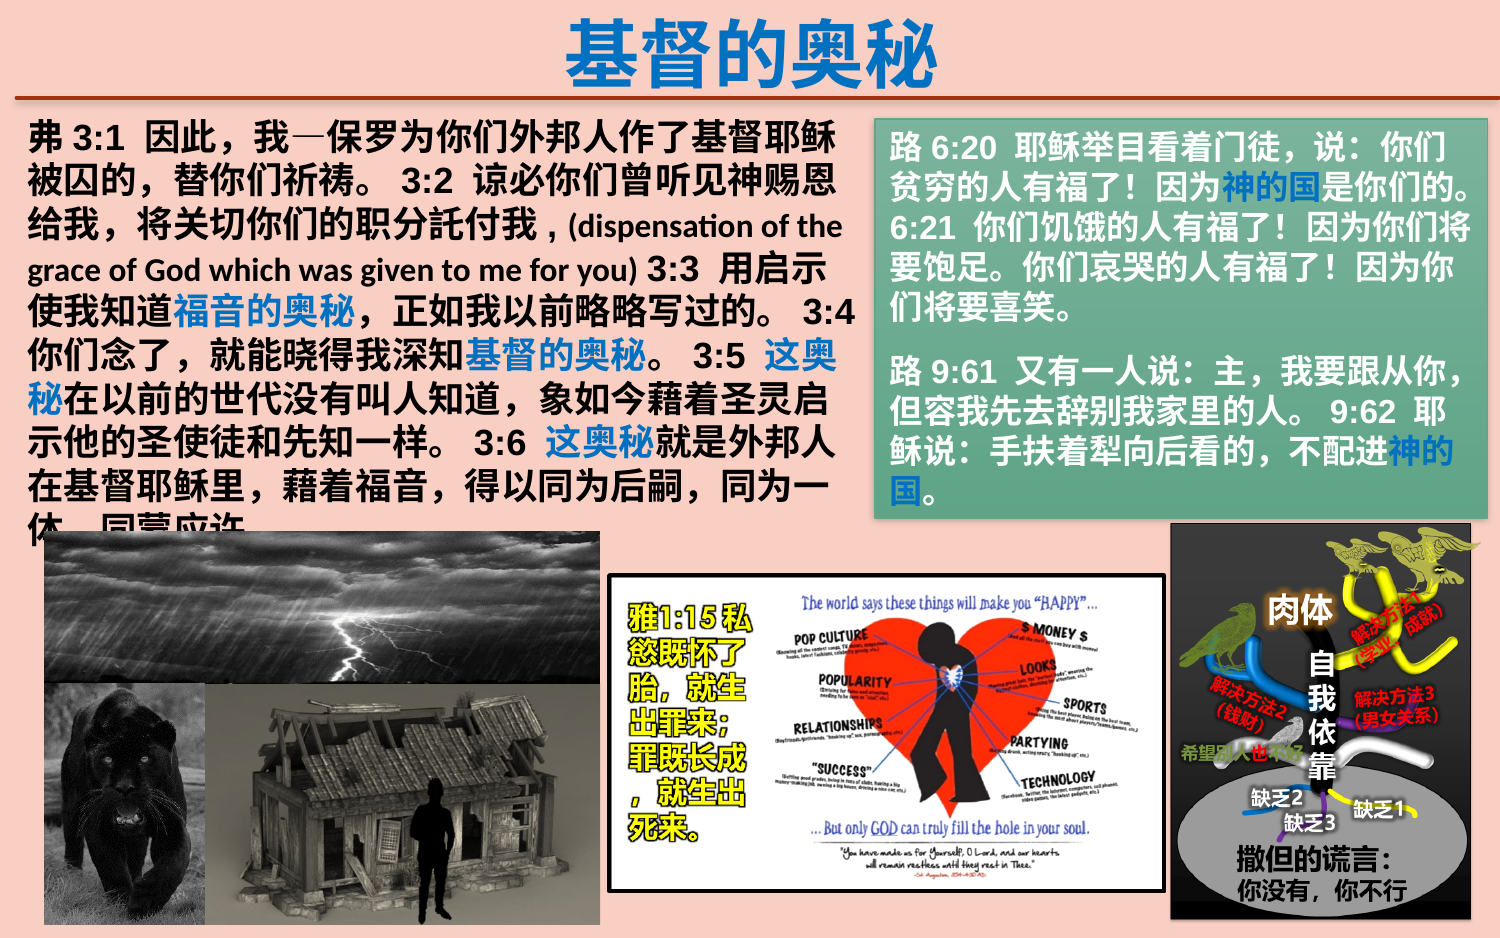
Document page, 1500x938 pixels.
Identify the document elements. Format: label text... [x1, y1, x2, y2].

text_box 弗3:1 因此，我―保罗为你们外邦人作了基督耶稣被囚的，替你们祈祷。3:2 谅必你们曾听见神赐恩给我，将关切你们的职分託付我, (dispensation of the grace of God which was given to me for you) 3:3 用启示使我知道福音的奥秘，正如我以前略略写过的。3:4 你们念了，就能晓得我深知基督的奥秘。3:5 这奥秘在以前的世代没有叫人知道，象如今藉着圣灵启示他的圣使徒和先知一样。3:6 这奥秘就是外邦人在基督耶稣里，藉着福音，得以同为后嗣，同为一体，同蒙应许。 [12, 106, 875, 558]
picture [606, 521, 1481, 925]
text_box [44, 530, 601, 926]
picture [381, 778, 482, 925]
text_box 基督的奥秘 [549, 0, 1013, 97]
text_box 路6:20 耶稣举目看着门徒，说：你们贫穷的人有福了！因为神的国是你们的。6:21 你们饥饿的人有福了！因为你们将要饱足。你们哀哭的人有福了！因为你们将要喜笑。 路9:61 又有一人说：主，我要跟从你，但容我先去辞别我家里的人。9:62 耶稣说：手扶着犁向后看的，不配进神的国。 [874, 118, 1488, 519]
